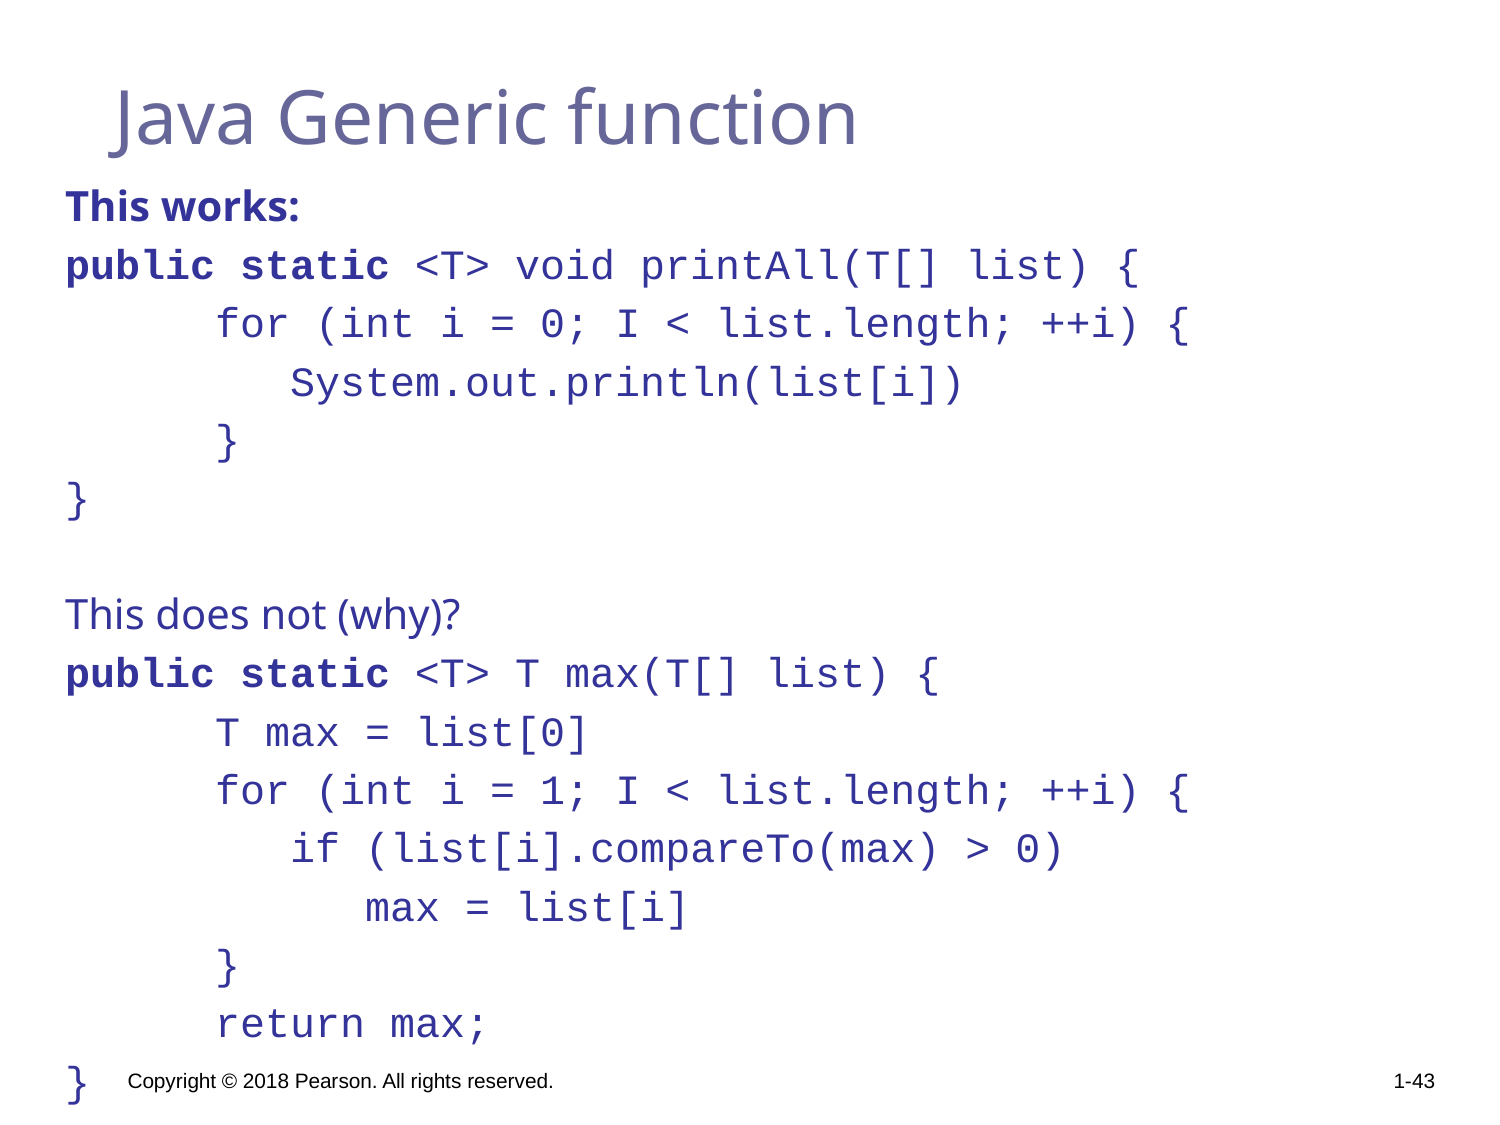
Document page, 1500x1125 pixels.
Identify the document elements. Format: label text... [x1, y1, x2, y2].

footer Copyright © 2018 Pearson. All rights reserved. [112, 1024, 801, 1101]
slide_number 1-43 [1137, 1024, 1451, 1101]
list This works: public static <T> void printAll(T[] list) { for (int i = 0; I < list.length; ++i) { System.out.println(list[i]) } } This does not (why)? public static <T> T max(T[] list) { T max = list[0] for (int i = 1; I < list.length; ++i) { if (list[i].compareTo(max) > 0) max = list[i] } return max; } [50, 171, 1488, 1097]
title Java Generic function [99, 62, 1438, 171]
